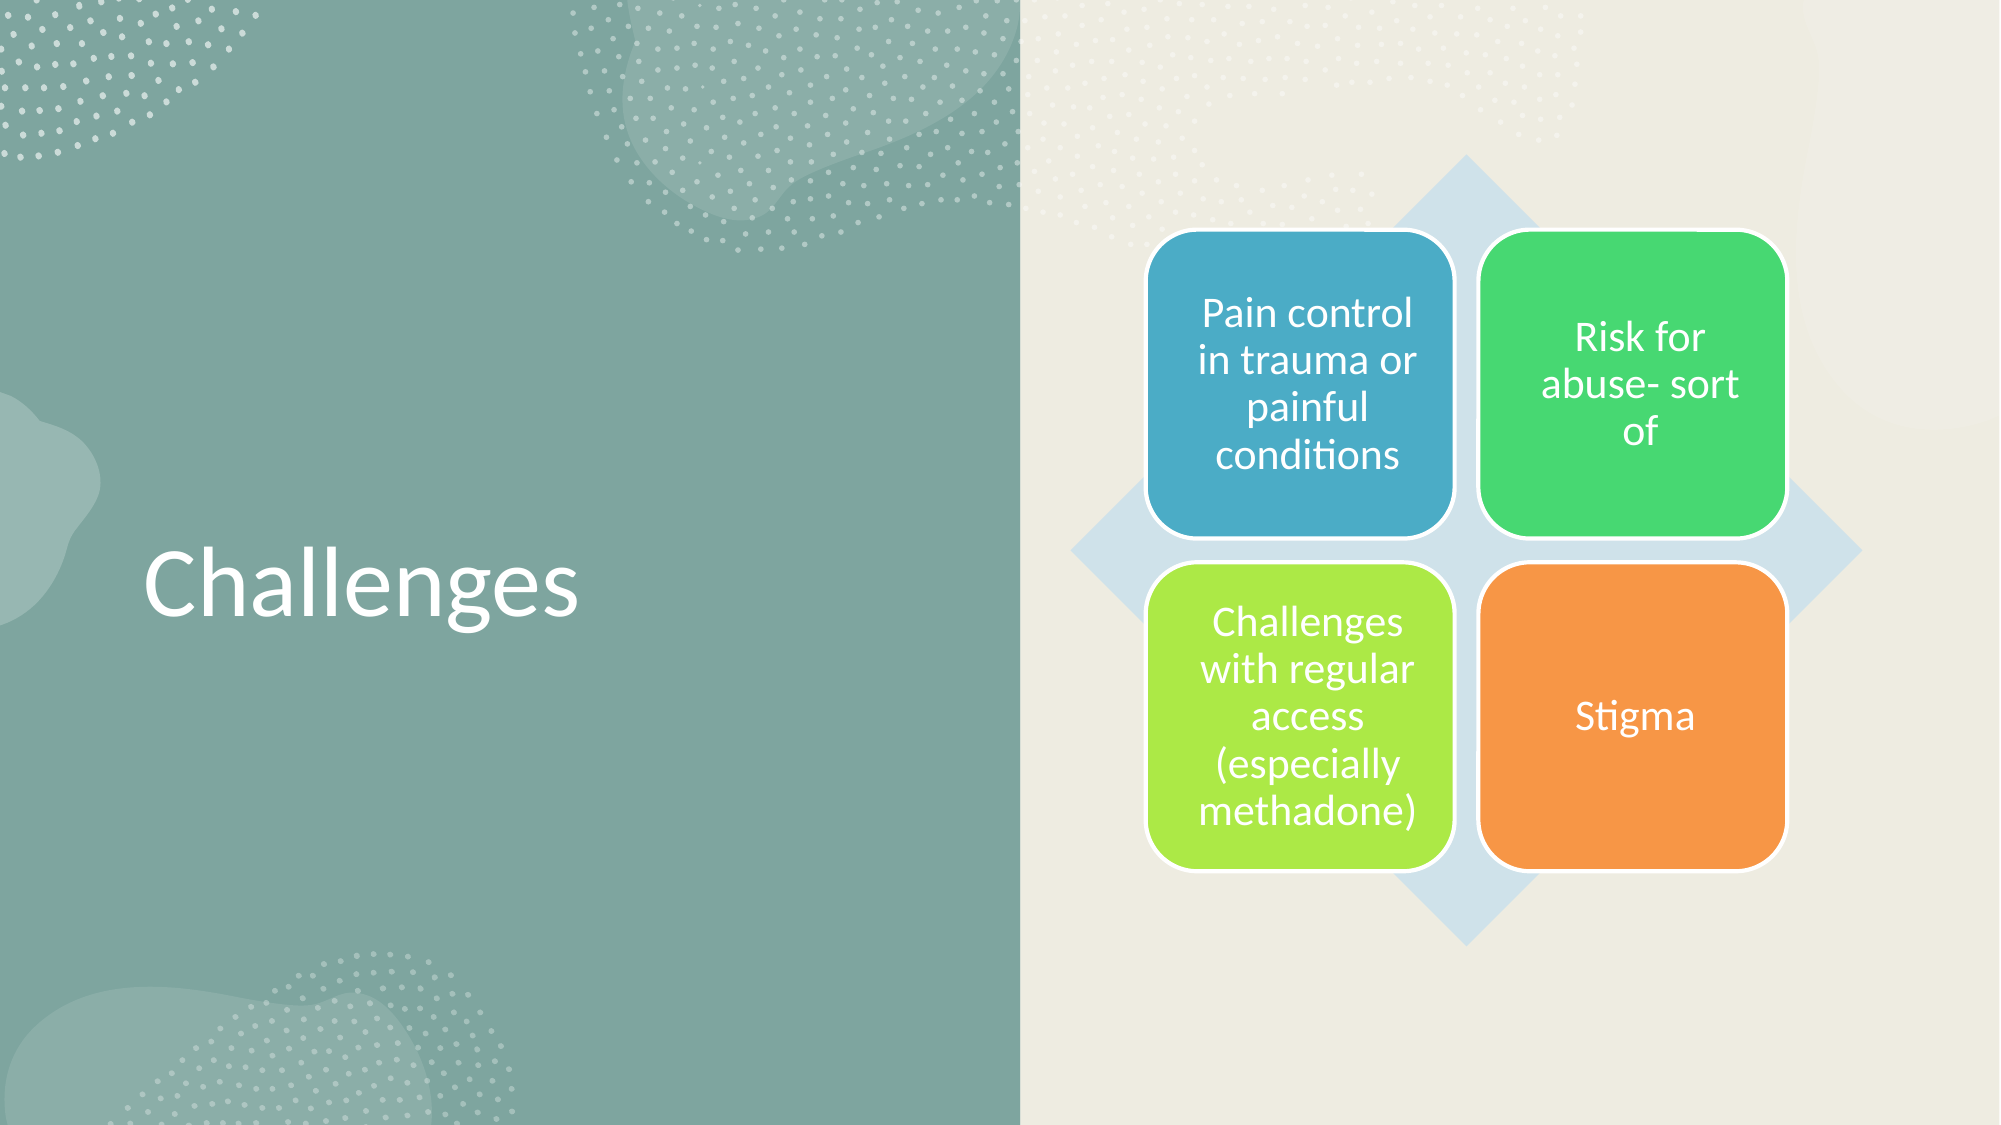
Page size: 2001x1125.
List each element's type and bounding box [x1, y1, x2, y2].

list [1070, 86, 1863, 1015]
text_box [0, 0, 2000, 1125]
